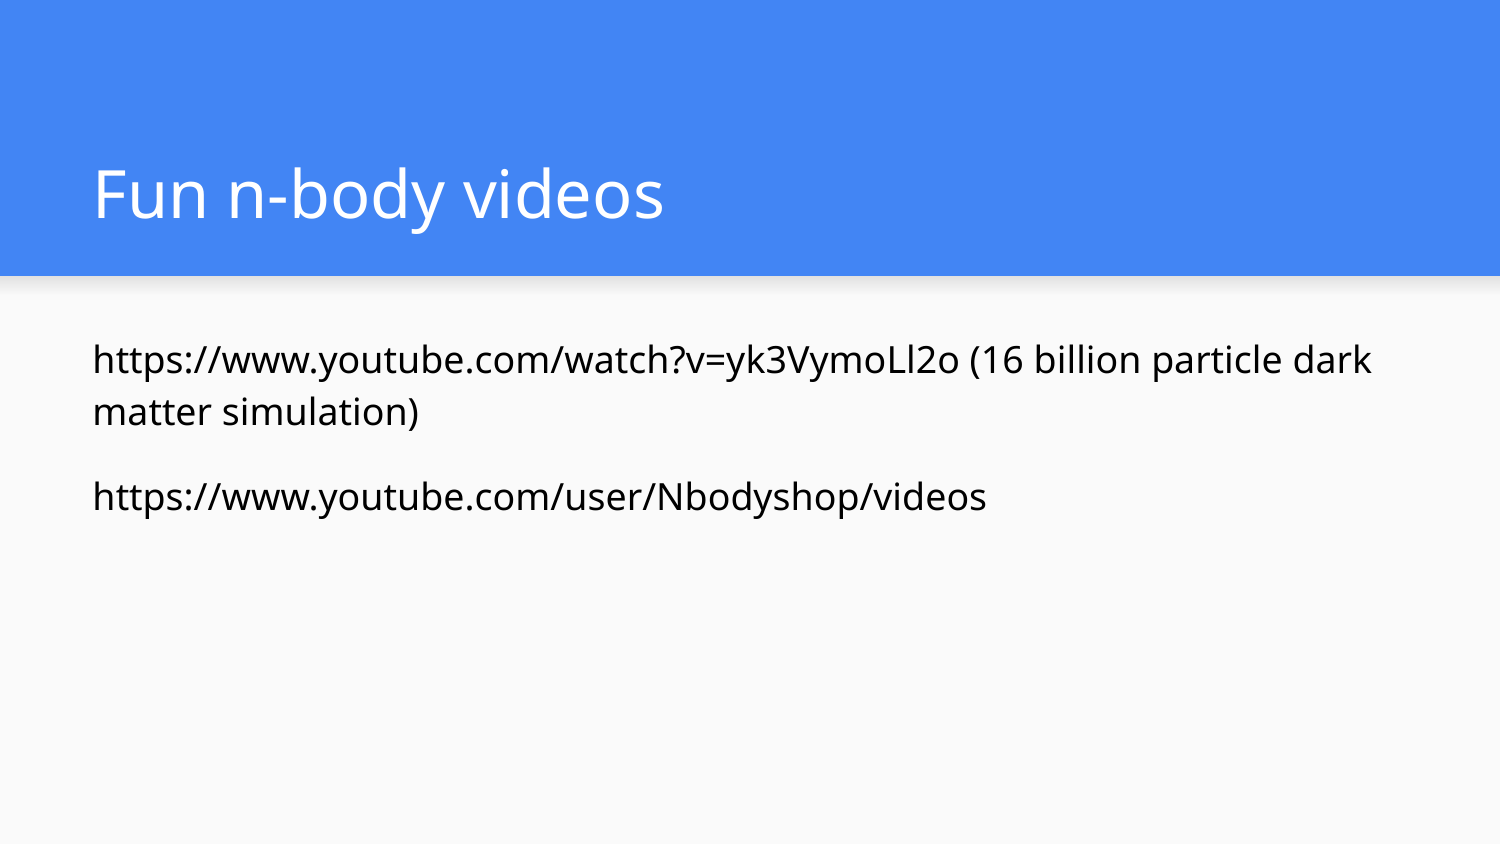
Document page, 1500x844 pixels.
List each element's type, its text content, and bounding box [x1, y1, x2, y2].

list https://www.youtube.com/watch?v=yk3VymoLl2o (16 billion particle dark matter simulation) https://www.youtube.com/user/Nbodyshop/videos [77, 314, 1427, 760]
title Fun n-body videos [77, 121, 1427, 248]
